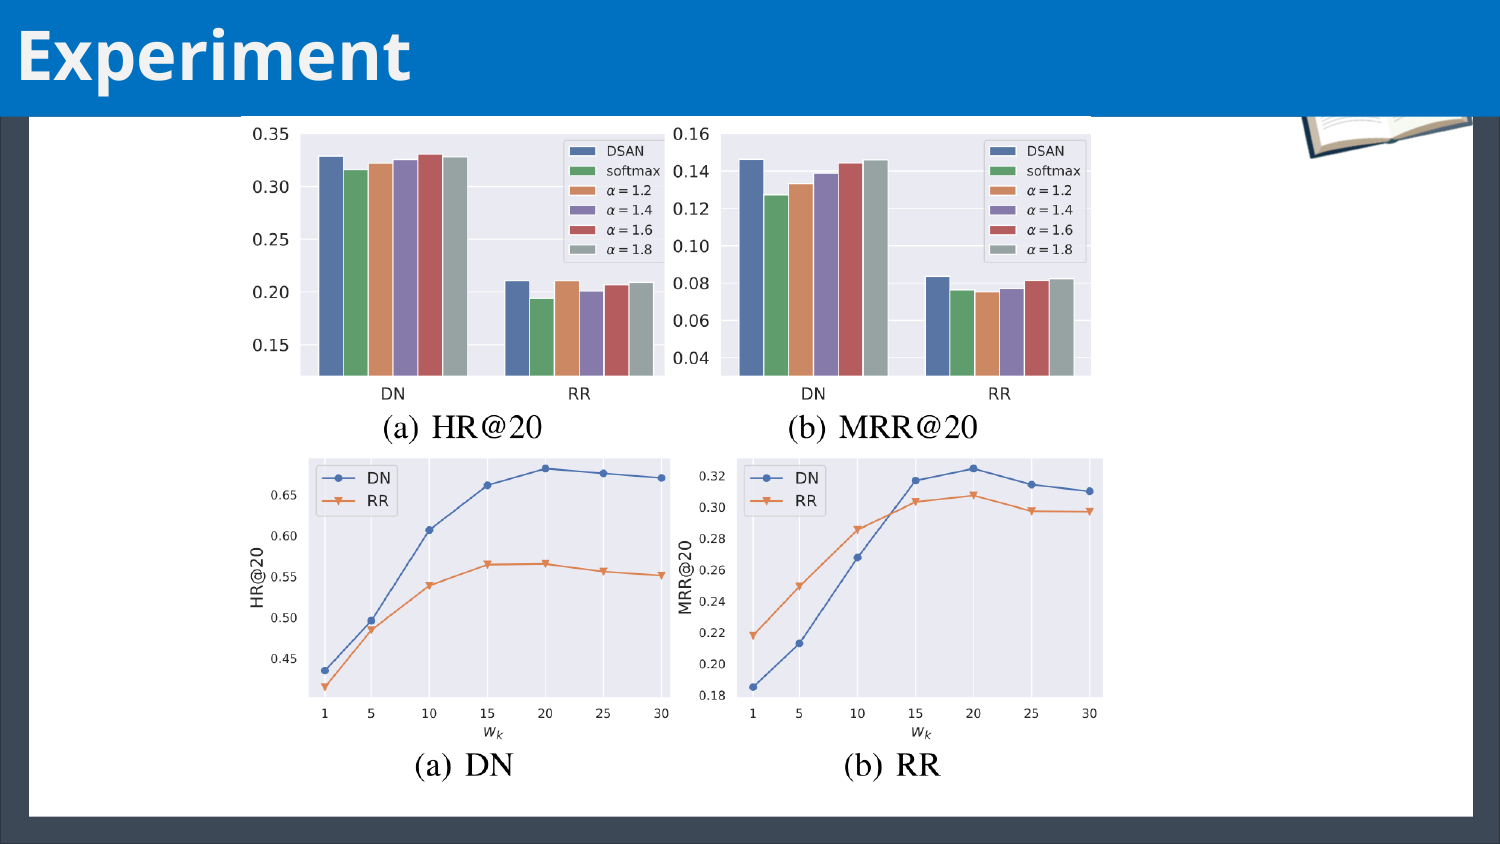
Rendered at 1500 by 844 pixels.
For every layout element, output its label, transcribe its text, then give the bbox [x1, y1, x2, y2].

picture [241, 116, 1104, 785]
picture [1259, 117, 1475, 204]
title Experiment [0, 0, 1500, 117]
